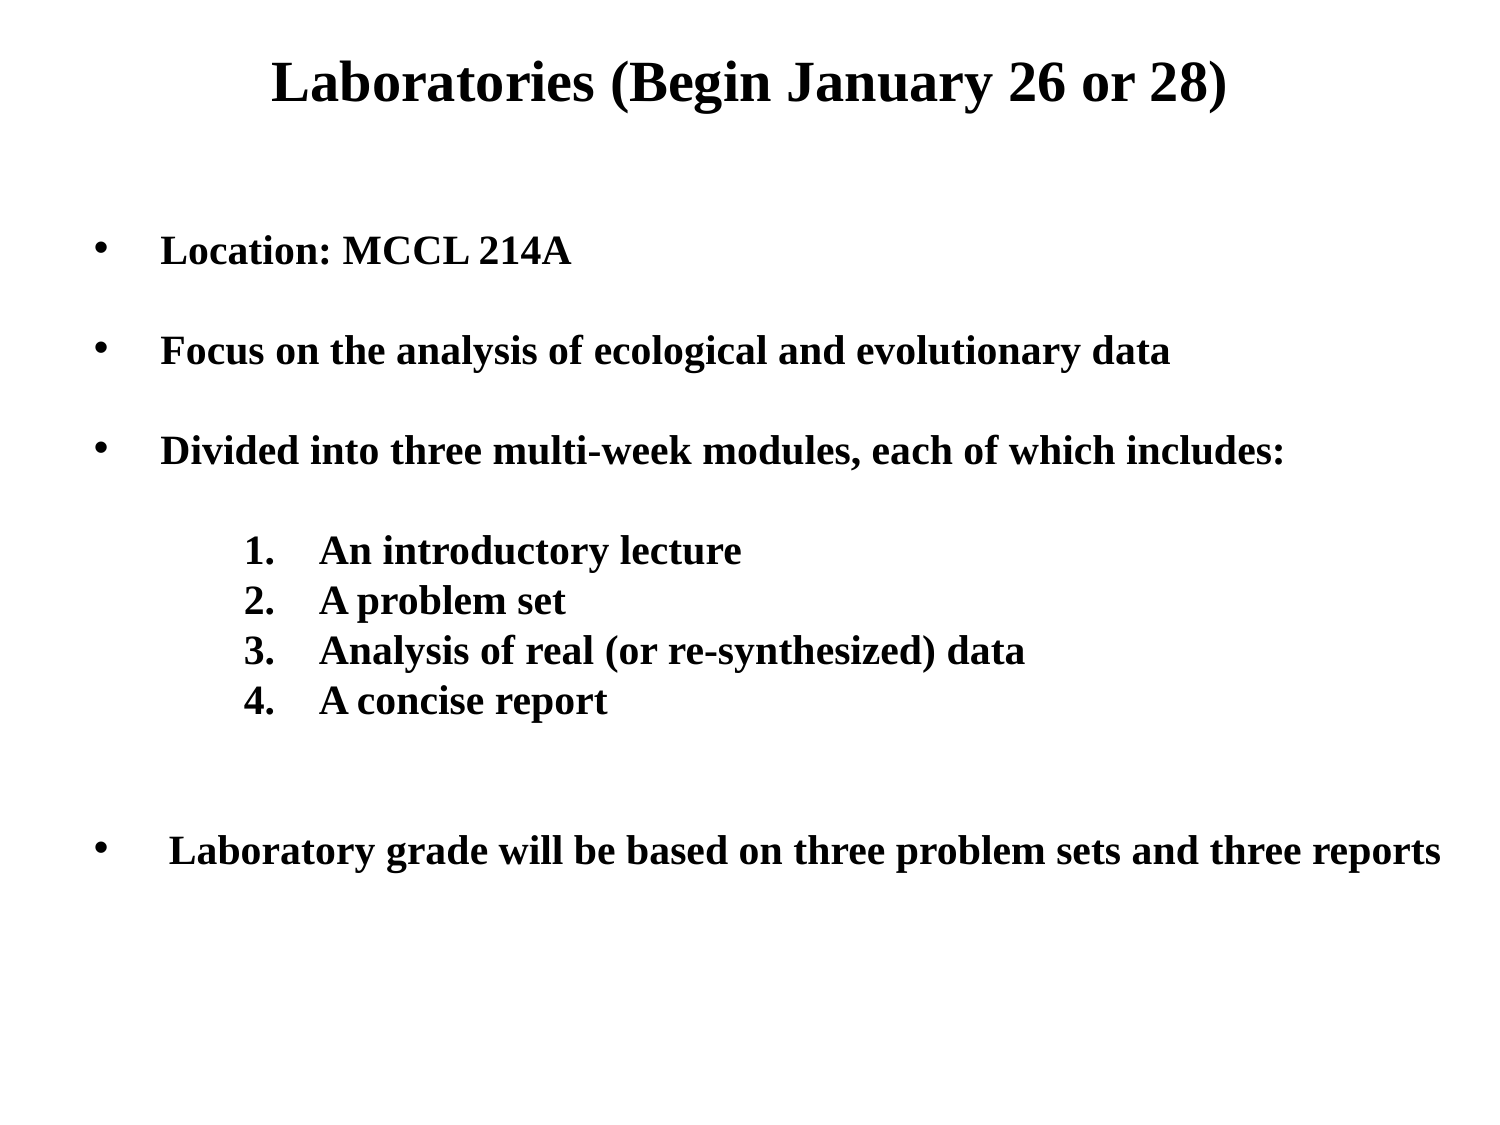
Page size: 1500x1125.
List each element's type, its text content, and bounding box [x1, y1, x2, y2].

text_box Location: MCCL 214A Focus on the analysis of ecological and evolutionary data Divided into three multi-week modules, each of which includes: An introductory lecture A problem set Analysis of real (or re-synthesized) data A concise report Laboratory grade will be based on three problem sets and three reports [78, 215, 1458, 981]
text_box Laboratories (Begin January 26 or 28) [0, 35, 1500, 121]
